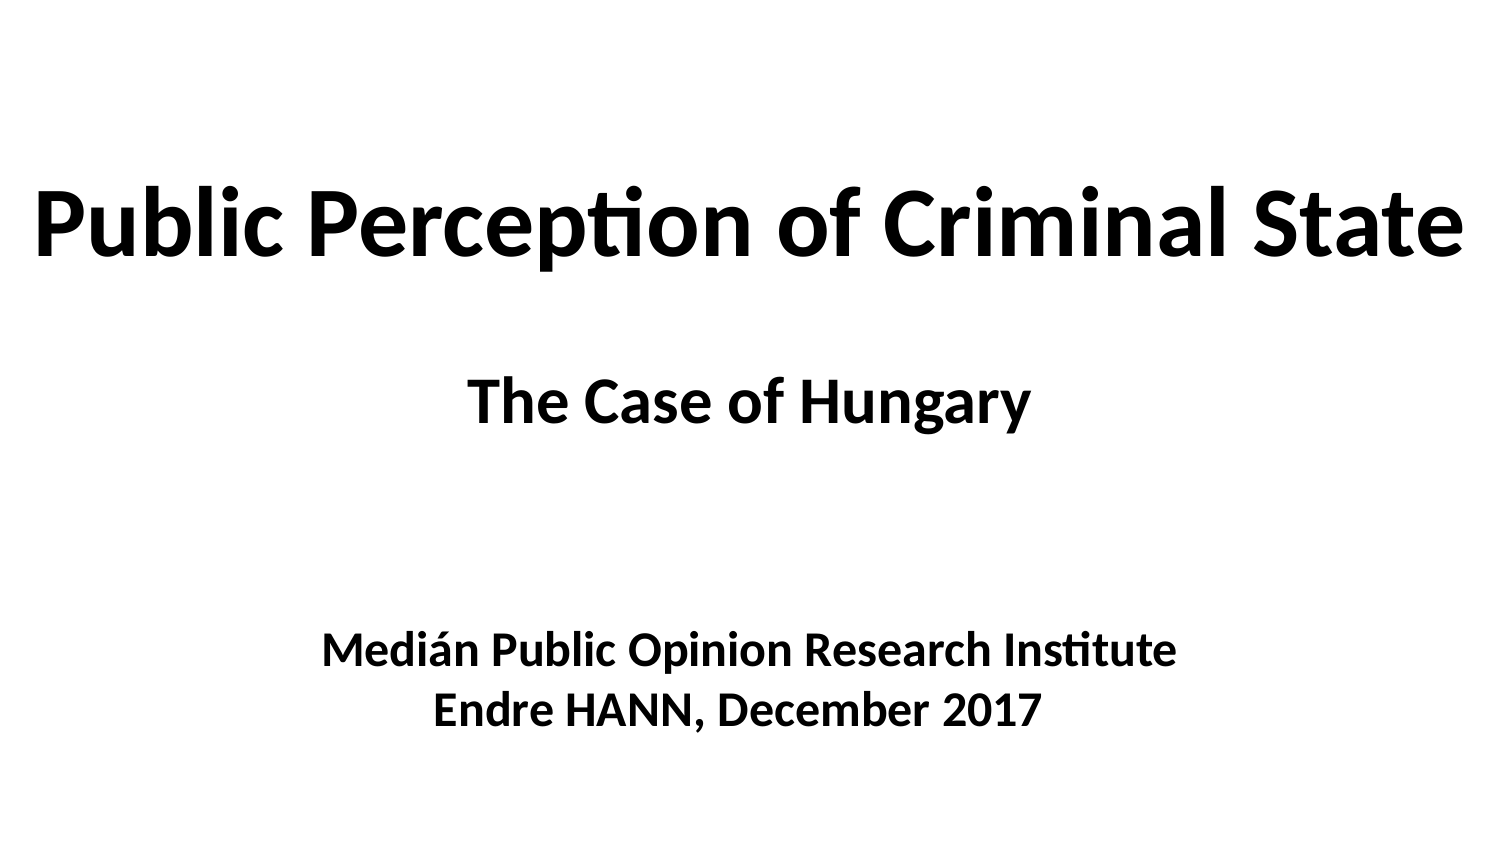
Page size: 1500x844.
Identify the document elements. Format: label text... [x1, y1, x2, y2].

text_box Public Perception of Criminal State The Case of Hungary Medián Public Opinion Research Institute Endre HANN, December 2017 [0, 79, 1500, 744]
